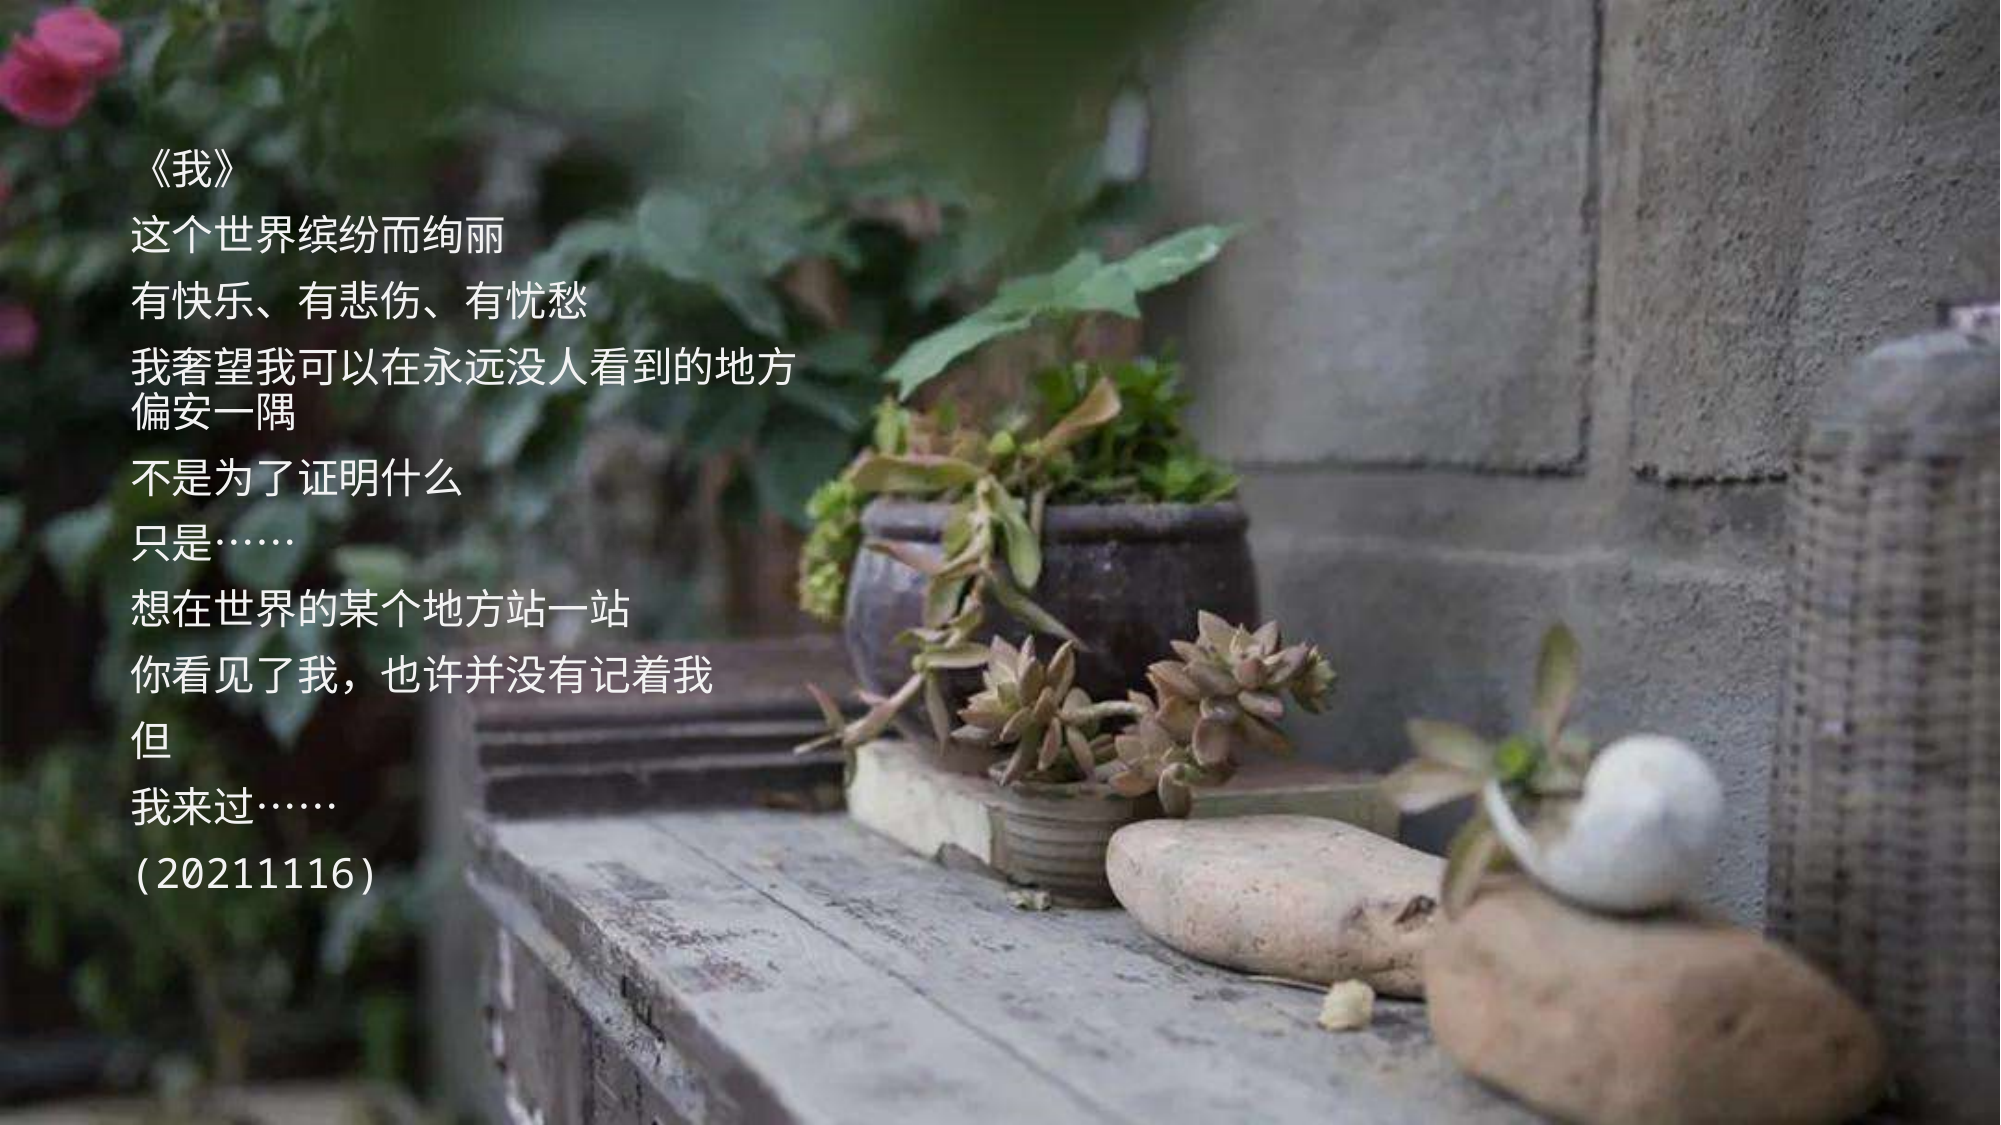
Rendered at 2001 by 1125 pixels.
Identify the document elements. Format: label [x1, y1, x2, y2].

list [0, 0, 2000, 1125]
